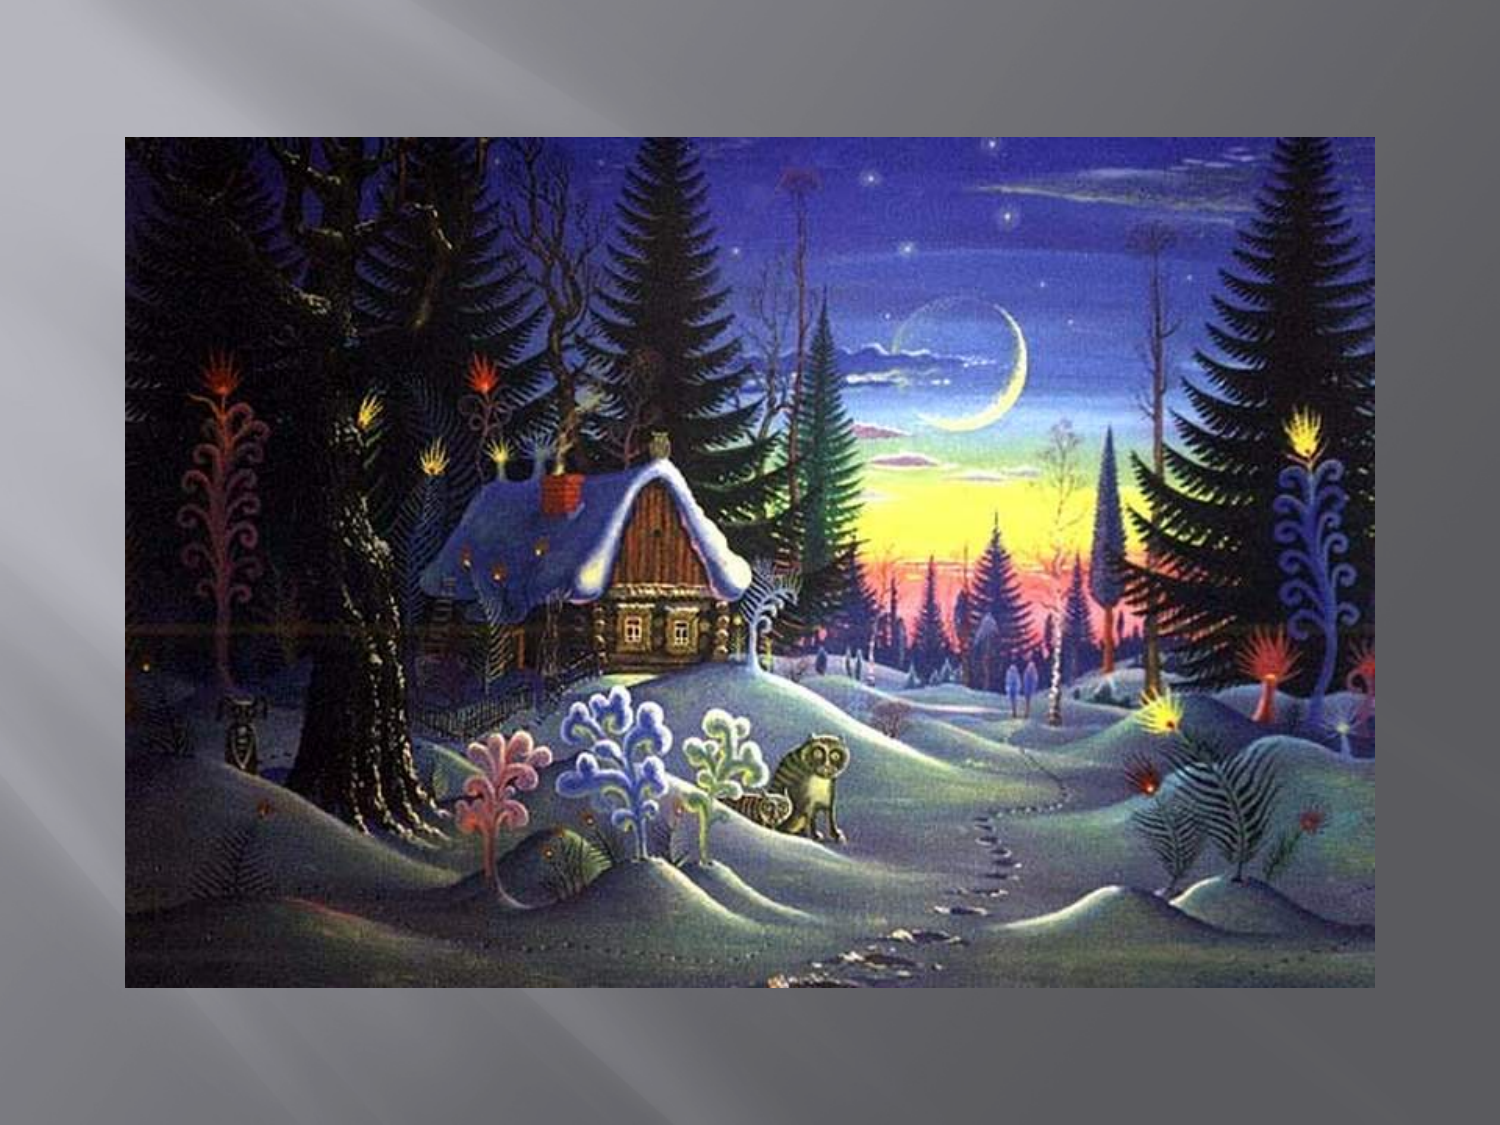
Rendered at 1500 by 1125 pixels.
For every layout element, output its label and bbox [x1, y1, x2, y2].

picture [124, 137, 1376, 988]
